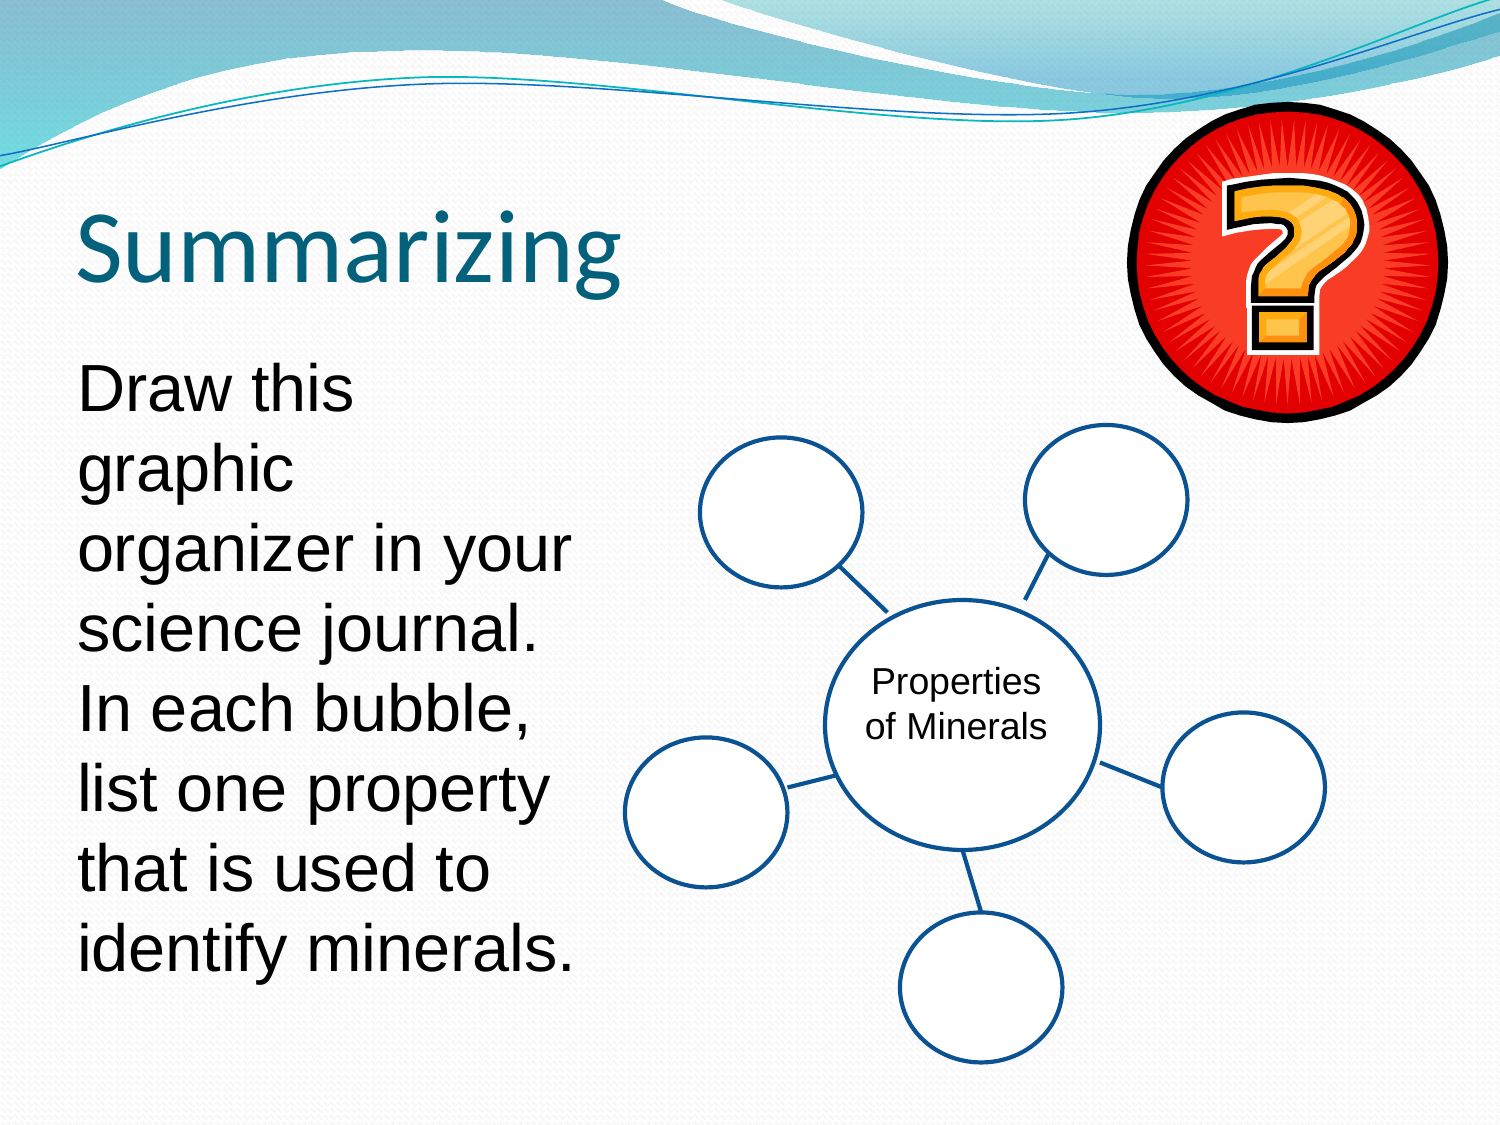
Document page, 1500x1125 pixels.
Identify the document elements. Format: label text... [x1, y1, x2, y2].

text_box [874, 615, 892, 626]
text_box Draw this graphic organizer in your science journal. In each bubble, list one property that is used to identify minerals. [62, 337, 600, 992]
text_box [1022, 422, 1190, 578]
text_box luster [1117, 423, 1156, 438]
text_box [697, 435, 865, 590]
text_box [897, 910, 1065, 1065]
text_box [1013, 564, 1061, 589]
text_box [1161, 710, 1328, 865]
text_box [940, 871, 1004, 891]
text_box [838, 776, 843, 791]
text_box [839, 564, 887, 614]
text_box [622, 735, 790, 890]
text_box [1099, 762, 1163, 788]
text_box C [1161, 765, 1169, 799]
text_box Properties of Minerals [837, 649, 1075, 755]
text_box [822, 597, 1103, 853]
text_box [787, 774, 838, 788]
picture [1124, 99, 1451, 426]
title Summarizing [74, 115, 1117, 304]
